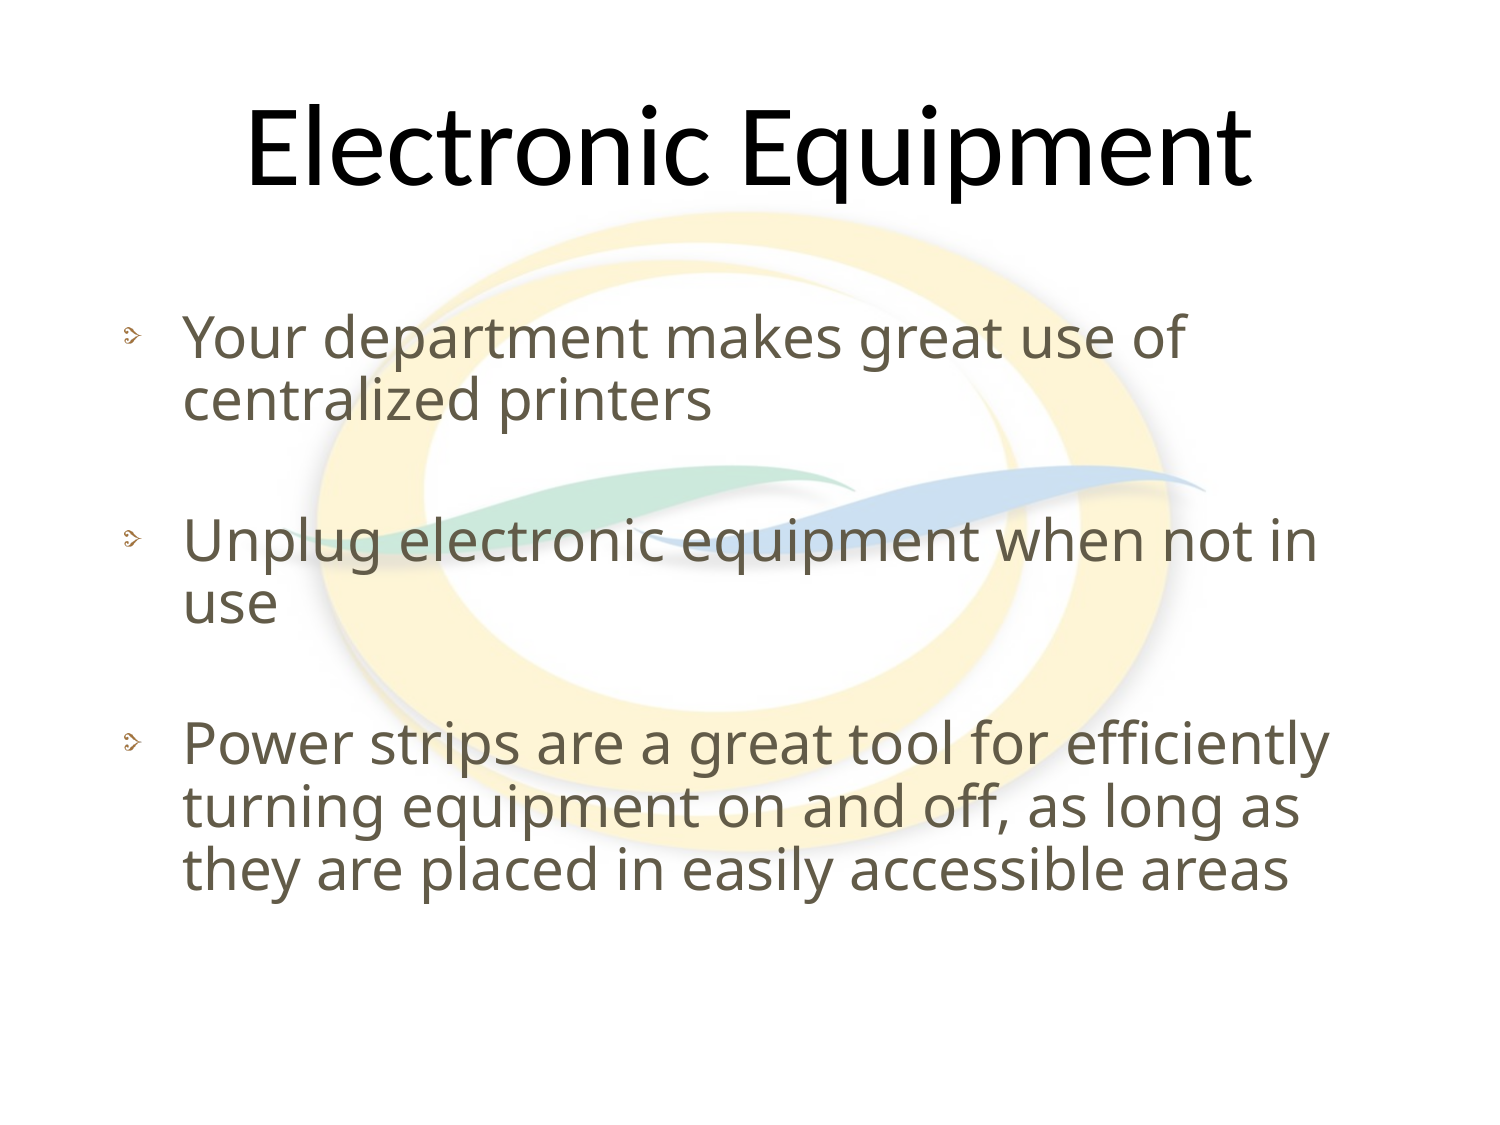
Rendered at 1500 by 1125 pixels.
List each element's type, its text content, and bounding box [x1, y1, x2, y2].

picture [124, 530, 142, 547]
list Your department makes great use of centralized printers Unplug electronic equipment when not in use Power strips are a great tool for efficiently turning equipment on and off, as long as they are placed in easily accessible areas [109, 300, 1388, 1026]
picture [124, 733, 142, 751]
title Electronic Equipment [75, 45, 1425, 233]
picture [124, 327, 142, 344]
